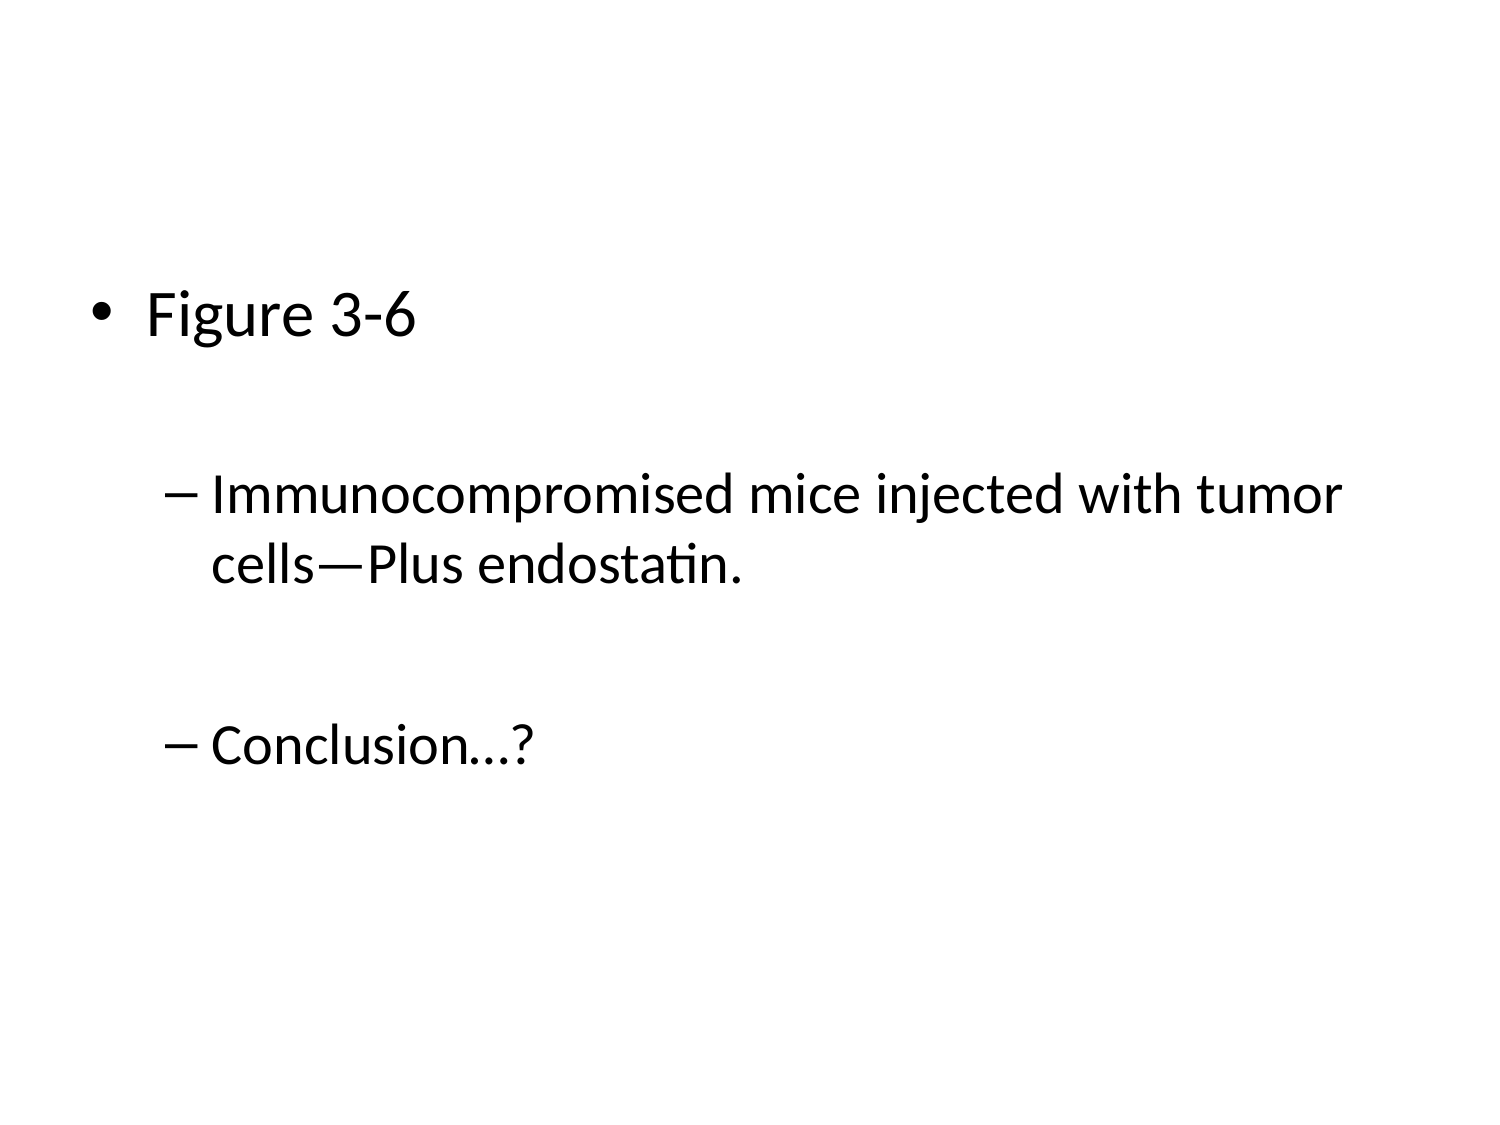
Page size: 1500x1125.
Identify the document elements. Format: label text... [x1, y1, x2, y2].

list Figure 3-6 Immunocompromised mice injected with tumor cells—Plus endostatin. Conclusion…? [75, 262, 1425, 1005]
